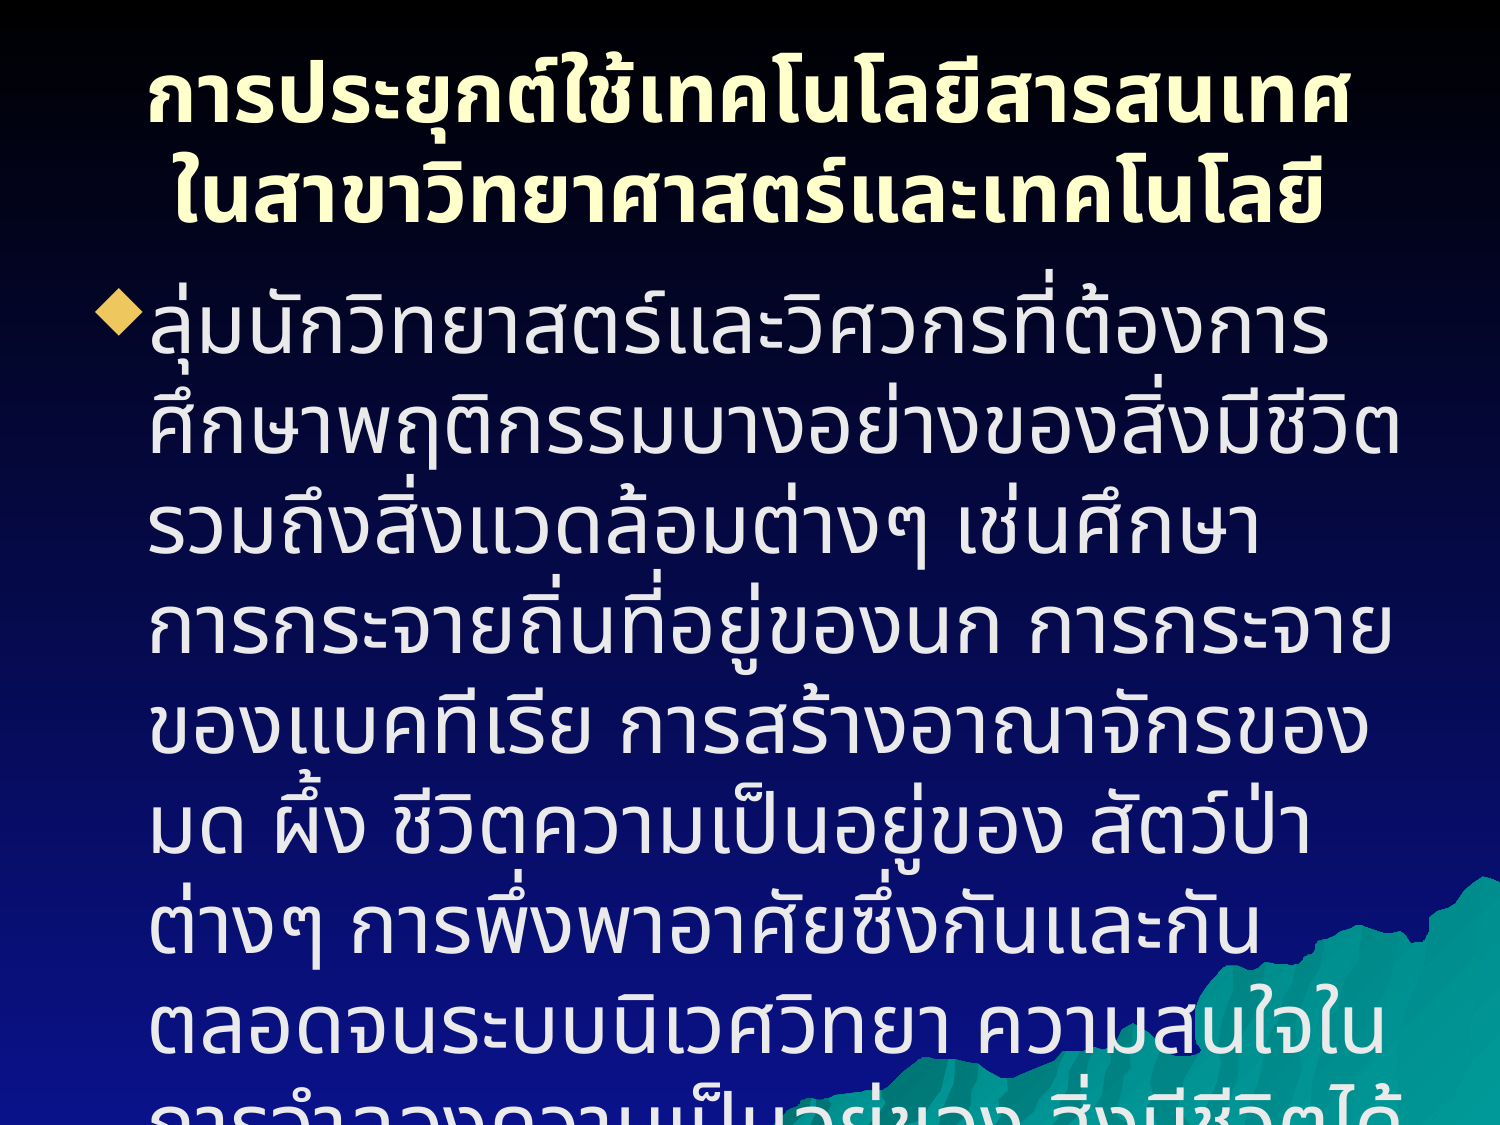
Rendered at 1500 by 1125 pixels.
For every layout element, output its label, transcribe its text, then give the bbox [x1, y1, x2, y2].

title การประยุกต์ใช้เทคโนโลยีสารสนเทศ ในสาขาวิทยาศาสตร์และเทคโนโลยี [74, 45, 1426, 233]
list ลุ่มนักวิทยาสตร์และวิศวกรที่ต้องการศึกษาพฤติกรรมบางอย่างของสิ่งมีชีวิต รวมถึงสิ่งแวดล้อมต่างๆ เช่นศึกษาการกระจายถิ่นที่อยู่ของนก การกระจายของแบคทีเรีย การสร้างอาณาจักรของมด ผึ้ง ชีวิตความเป็นอยู่ของ สัตว์ป่าต่างๆ การพึ่งพาอาศัยซึ่งกันและกัน ตลอดจนระบบนิเวศวิทยา ความสนใจในการจำลองความเป็นอยู่ของ สิ่งมีชีวิตได้ [74, 262, 1426, 1006]
